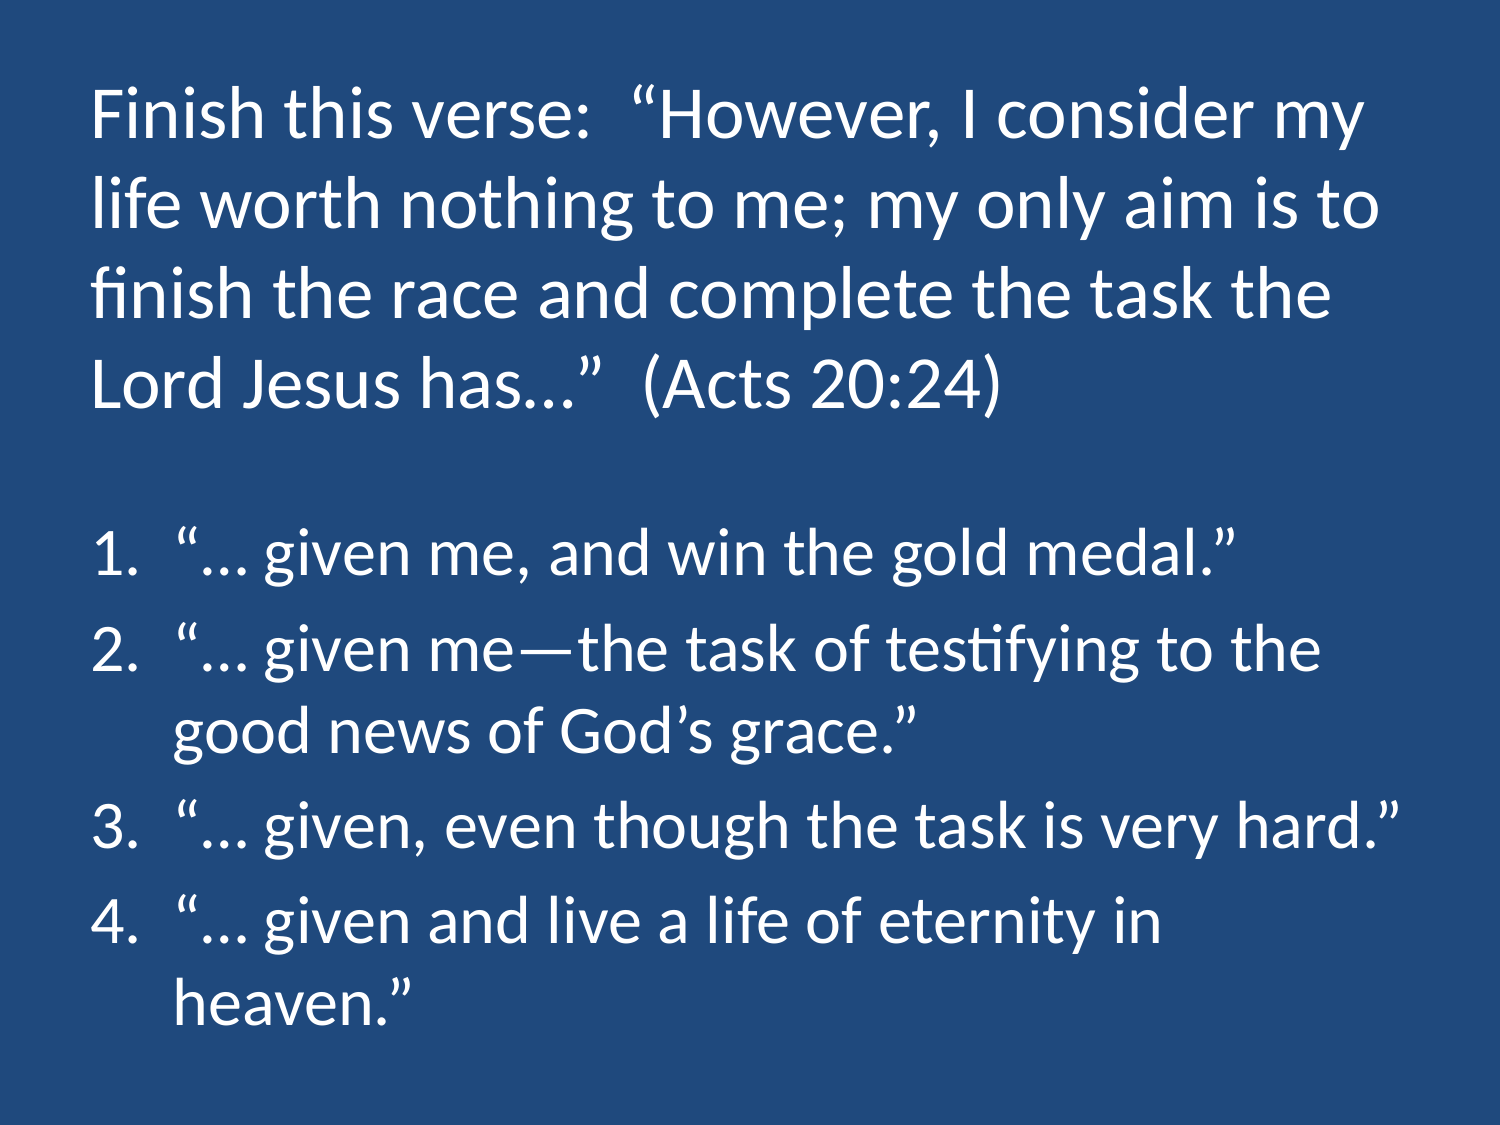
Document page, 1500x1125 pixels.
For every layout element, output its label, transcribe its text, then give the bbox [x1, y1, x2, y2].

list “… given me, and win the gold medal.” “… given me—the task of testifying to the good news of God’s grace.” “… given, even though the task is very hard.” “… given and live a life of eternity in heaven.” [75, 500, 1425, 1075]
title Finish this verse: “However, I consider my life worth nothing to me; my only aim is to finish the race and complete the task the Lord Jesus has…” (Acts 20:24) [75, 149, 1425, 338]
